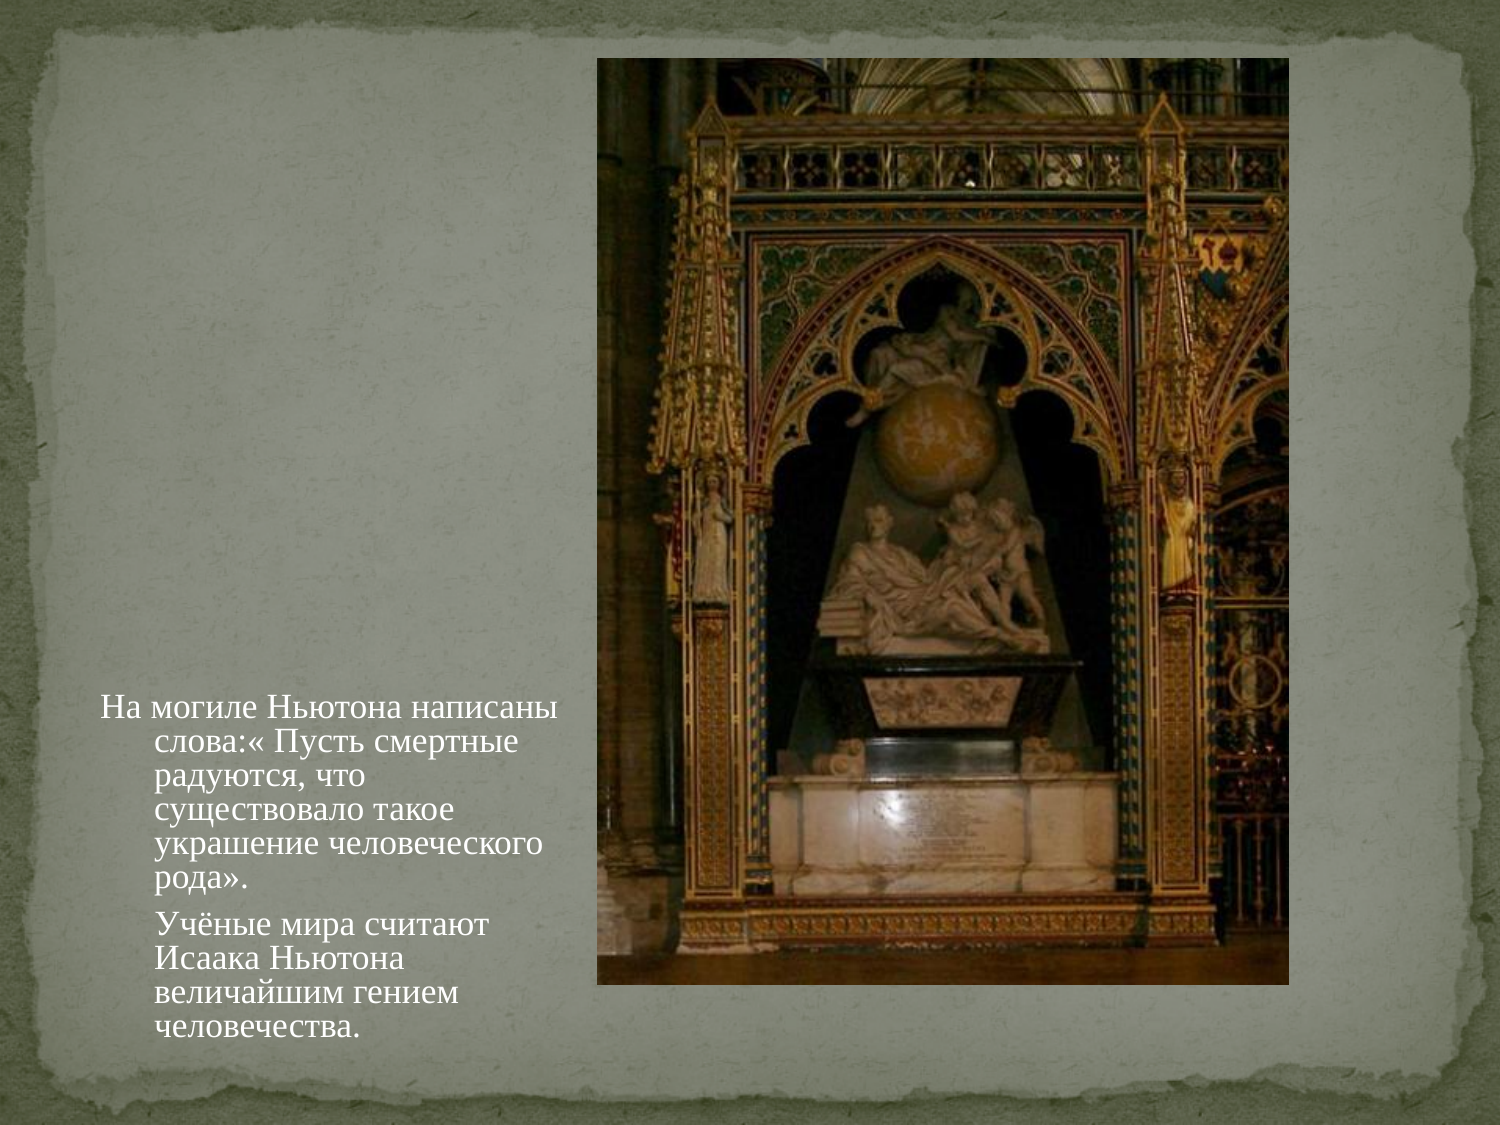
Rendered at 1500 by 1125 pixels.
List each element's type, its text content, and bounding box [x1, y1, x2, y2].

picture [597, 58, 1290, 985]
list На могиле Ньютона написаны слова:« Пусть смертные радуются, что существовало такое украшение человеческого рода». Учёные мира считают Исаака Ньютона величайшим гением человечества. [70, 70, 582, 1044]
